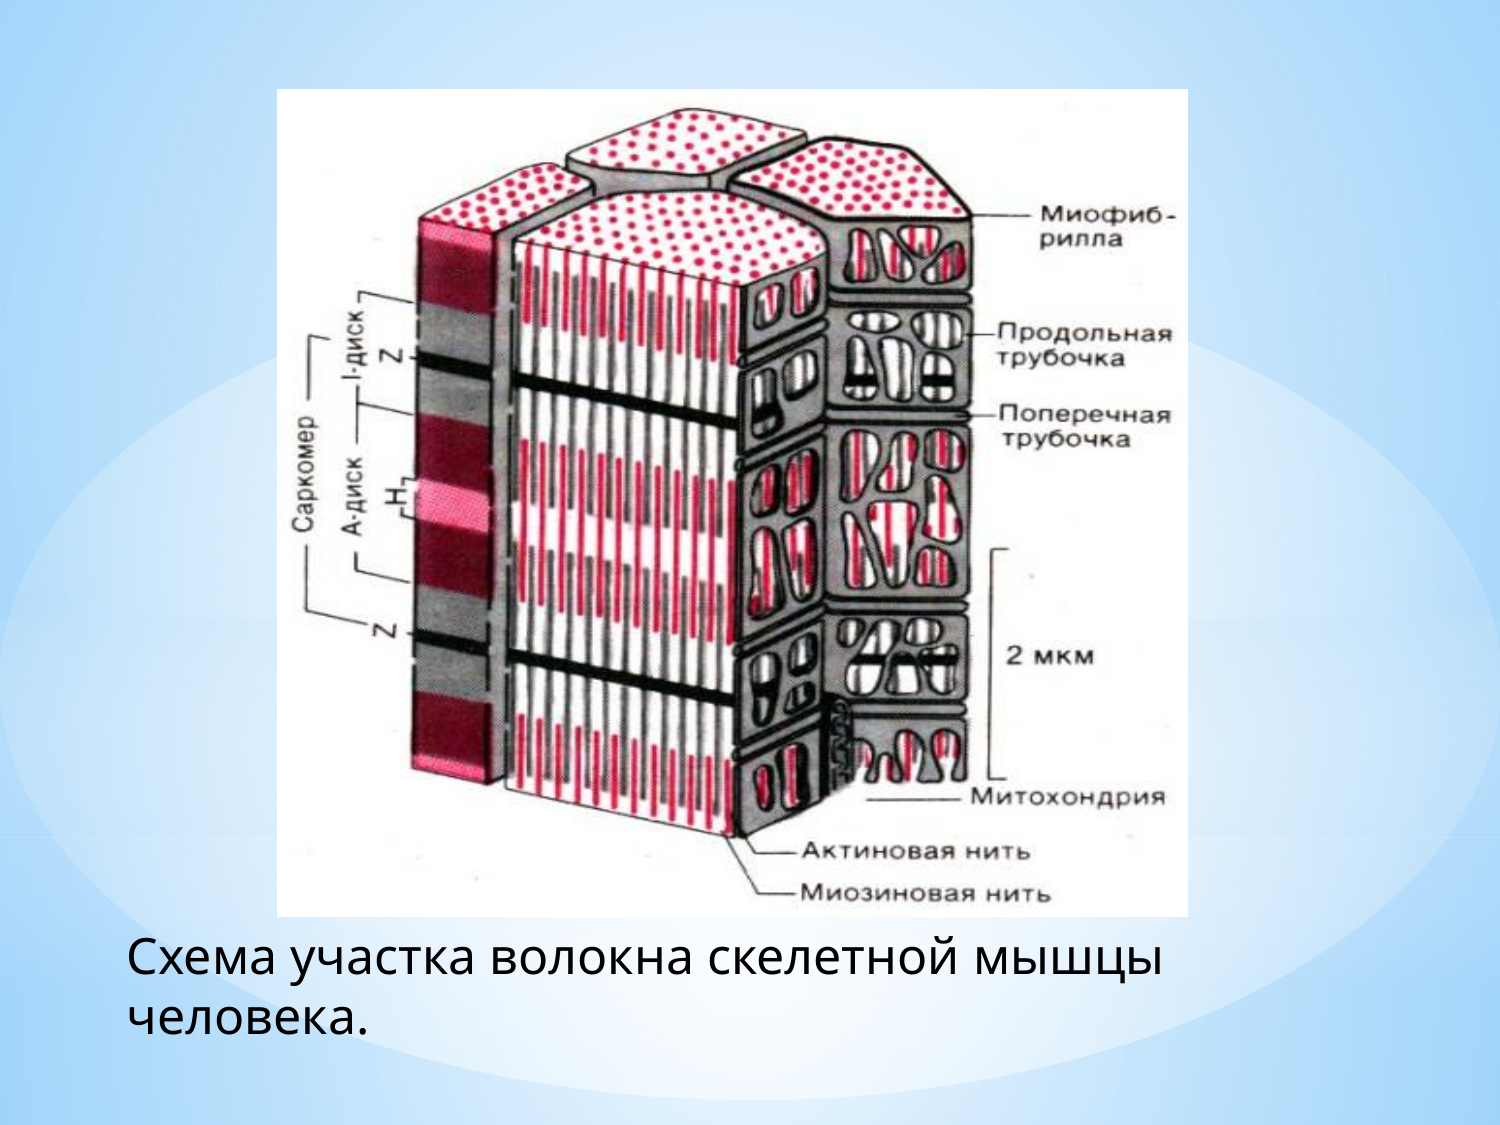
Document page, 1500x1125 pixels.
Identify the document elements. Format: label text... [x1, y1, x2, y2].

picture [277, 89, 1188, 918]
text_box Схема участка волокна скелетной мышцы человека. [112, 916, 1412, 1052]
